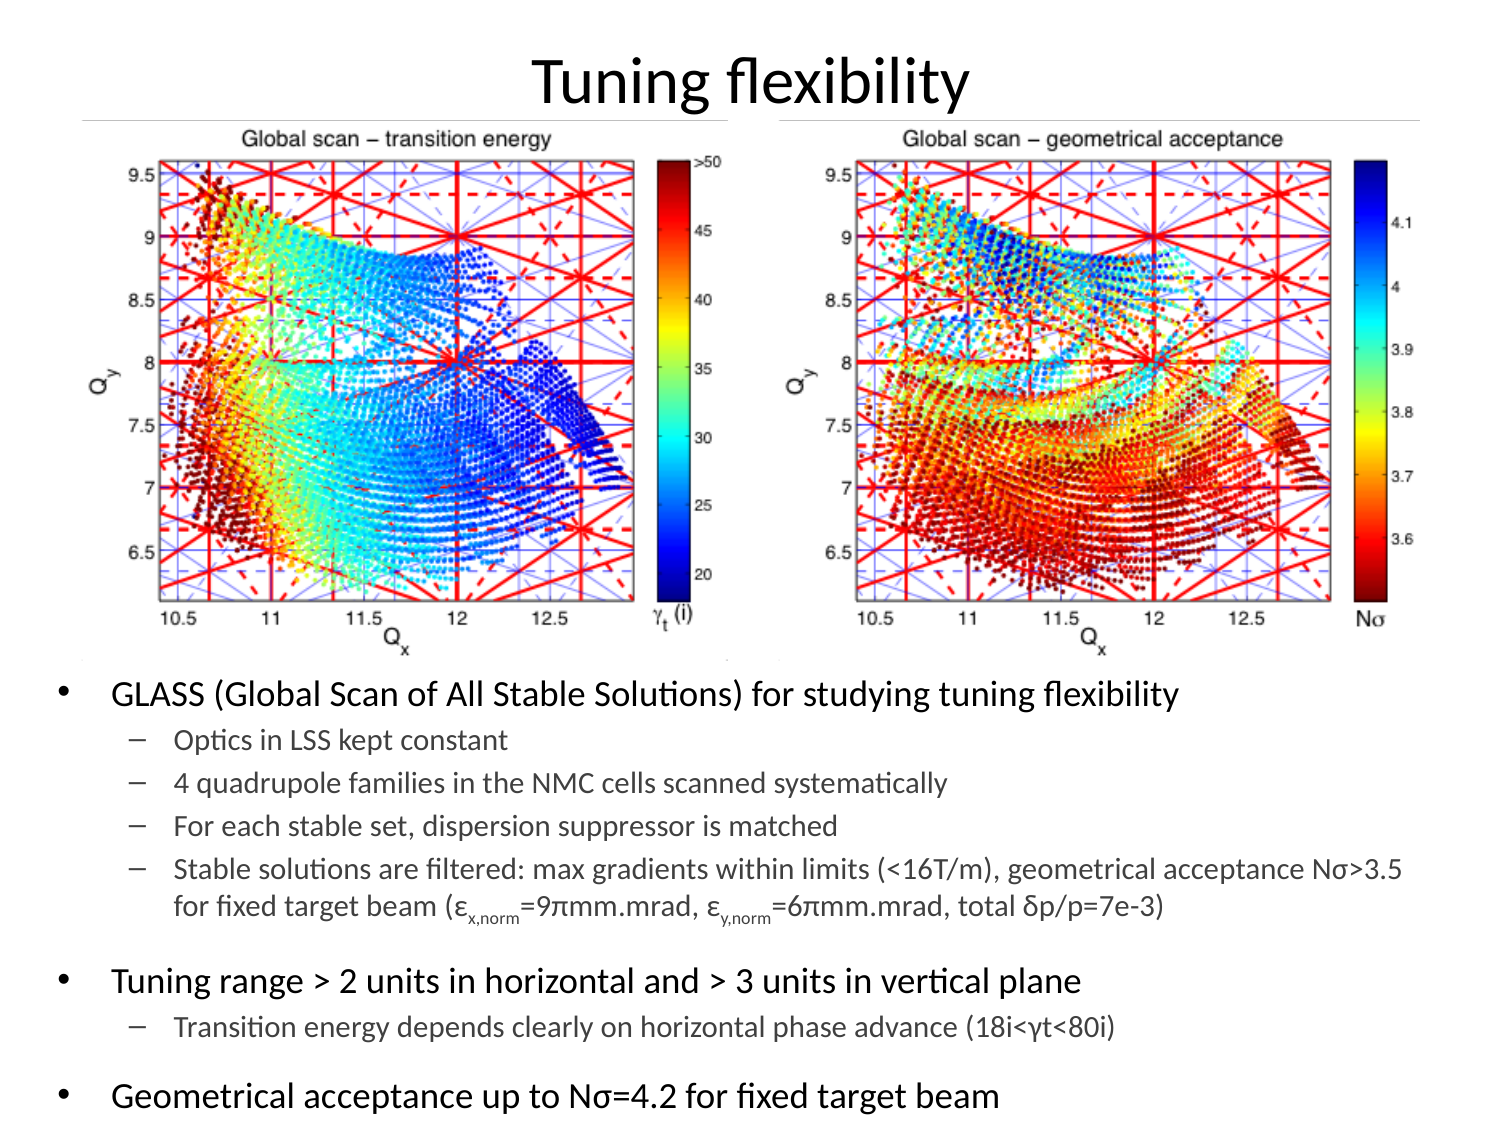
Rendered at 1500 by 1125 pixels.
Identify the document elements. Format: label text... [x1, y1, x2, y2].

title Tuning flexibility [42, 16, 1460, 138]
list GLASS (Global Scan of All Stable Solutions) for studying tuning flexibility Optics in LSS kept constant 4 quadrupole families in the NMC cells scanned systematically For each stable set, dispersion suppressor is matched Stable solutions are filtered: max gradients within limits (<16T/m), geometrical acceptance Nσ>3.5 for fixed target beam (εx,norm=9πmm.mrad, εy,norm=6πmm.mrad, total δp/p=7e-3) Tuning range > 2 units in horizontal and > 3 units in vertical plane Transition energy depends clearly on horizontal phase advance (18i<γt<80i) Geometrical acceptance up to Nσ=4.2 for fixed target beam [42, 661, 1460, 1125]
picture [81, 116, 728, 662]
picture [777, 116, 1420, 662]
